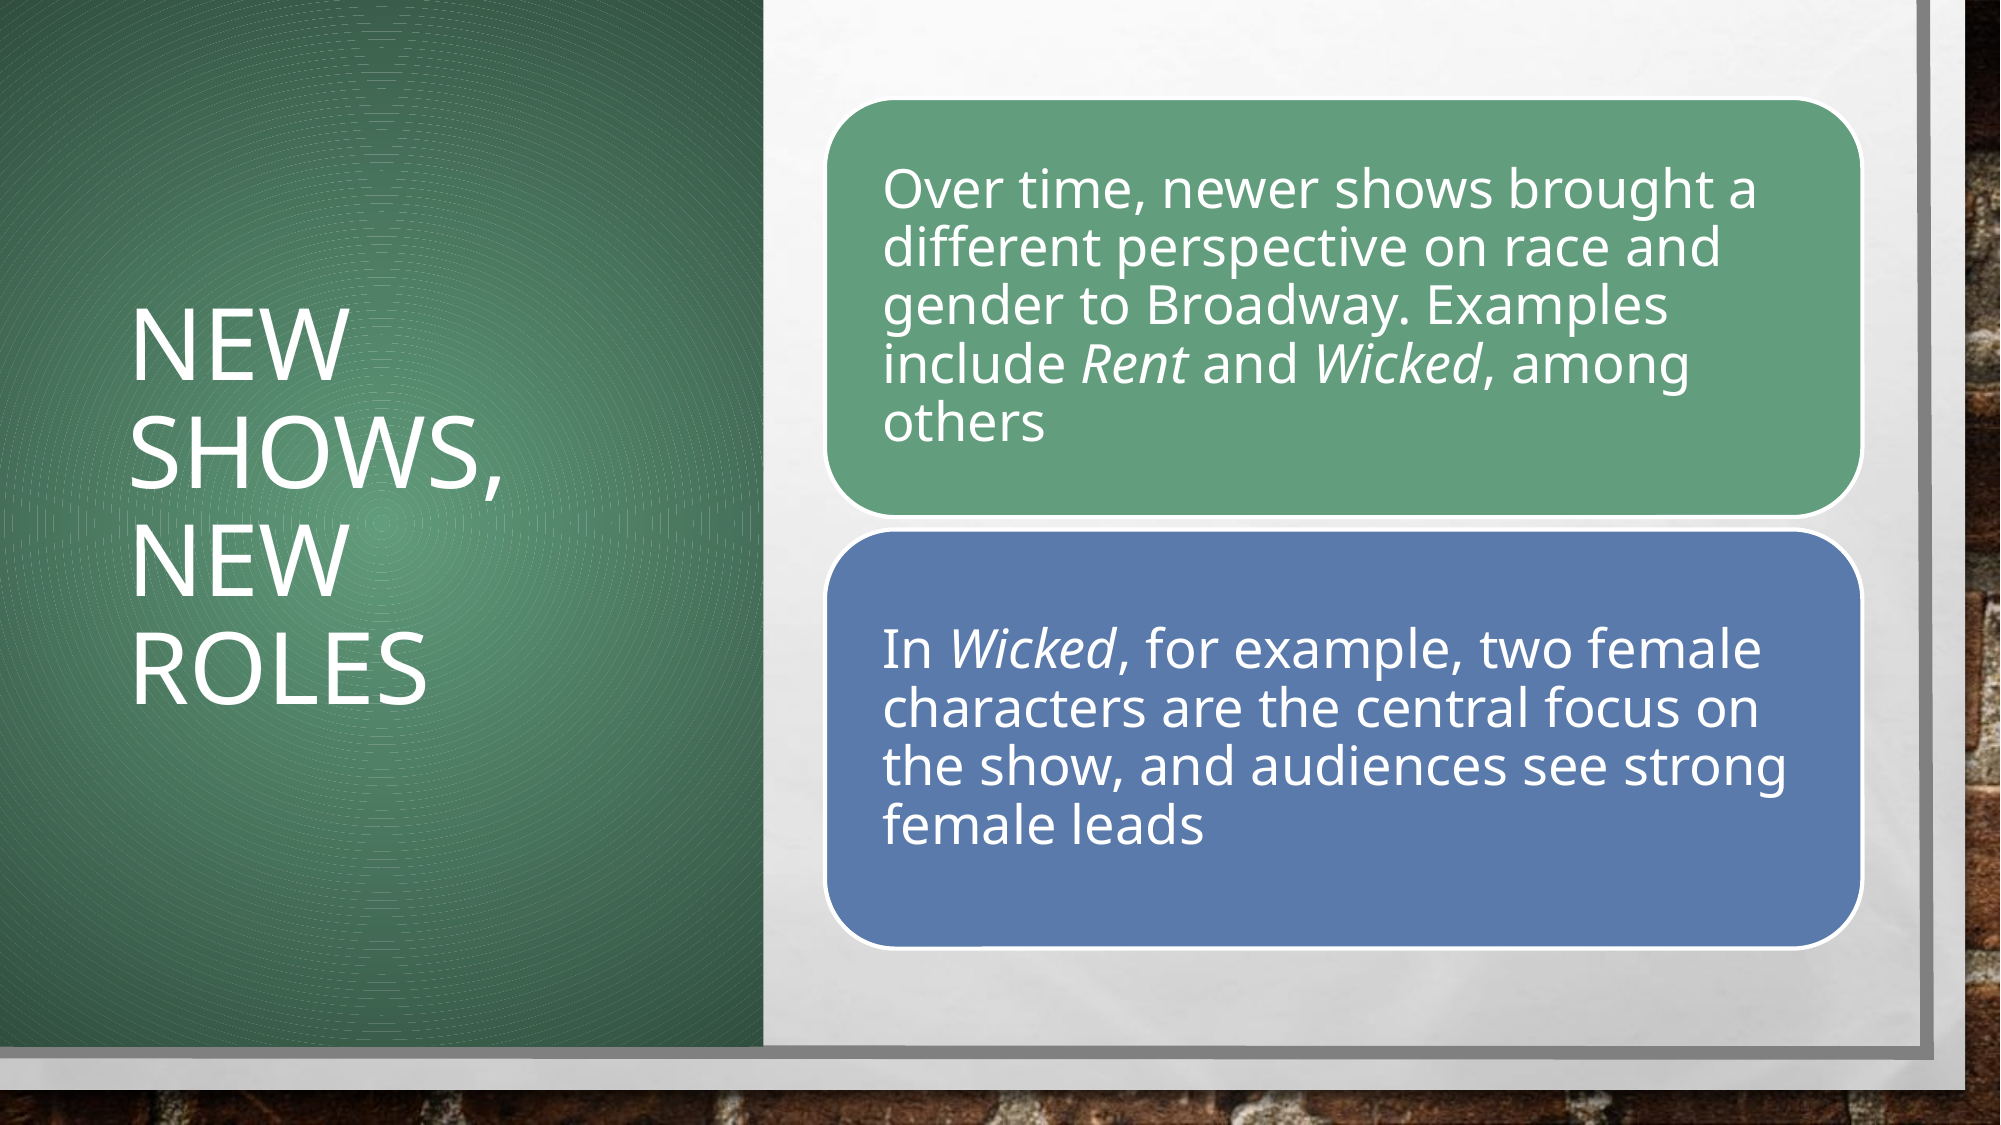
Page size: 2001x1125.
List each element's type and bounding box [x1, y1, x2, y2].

list [824, 0, 1863, 1047]
picture [0, 0, 2000, 1125]
